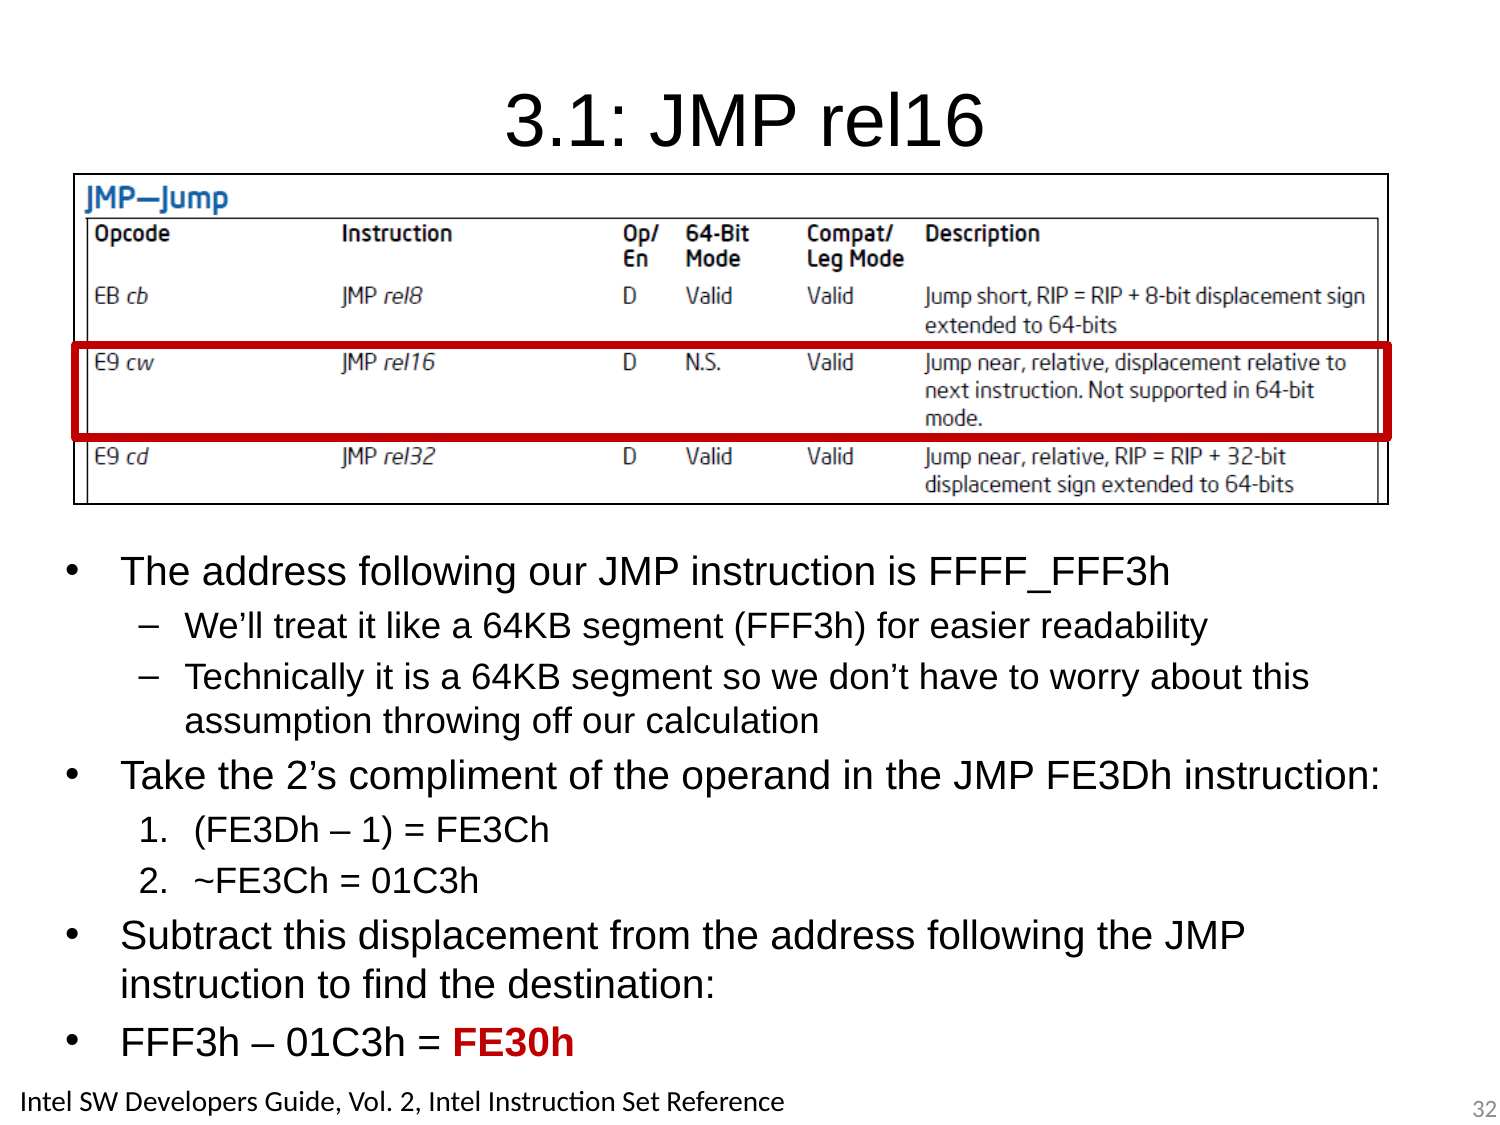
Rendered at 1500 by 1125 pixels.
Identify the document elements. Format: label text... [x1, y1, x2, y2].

list The address following our JMP instruction is FFFF_FFF3h We’ll treat it like a 64KB segment (FFF3h) for easier readability Technically it is a 64KB segment so we don’t have to worry about this assumption throwing off our calculation Take the 2’s compliment of the operand in the JMP FE3Dh instruction: (FE3Dh – 1) = FE3Ch ~FE3Ch = 01C3h Subtract this displacement from the address following the JMP instruction to find the destination: FFF3h – 01C3h = FE30h [50, 537, 1438, 1075]
slide_number 32 [1162, 1077, 1500, 1125]
text_box Intel SW Developers Guide, Vol. 2, Intel Instruction Set Reference [5, 1074, 808, 1125]
title 3.1: JMP rel16 [70, 22, 1421, 210]
picture [74, 174, 1388, 504]
